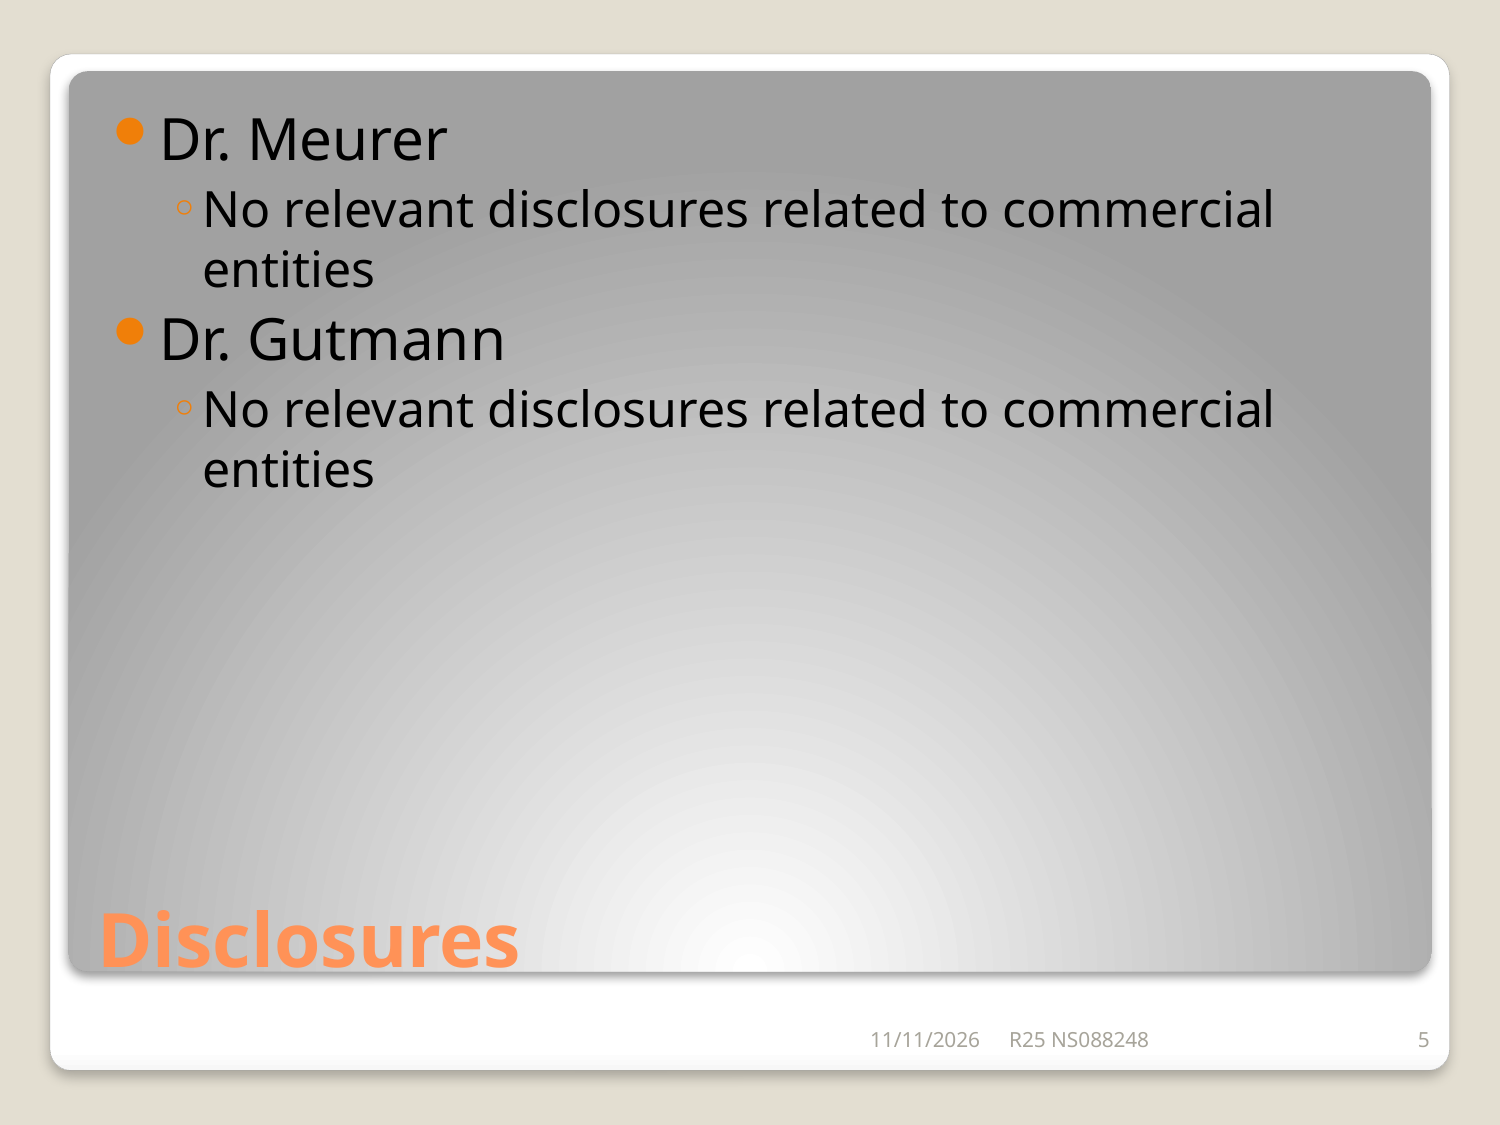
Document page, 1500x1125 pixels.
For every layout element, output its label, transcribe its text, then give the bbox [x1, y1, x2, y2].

list Dr. Meurer No relevant disclosures related to commercial entities Dr. Gutmann No relevant disclosures related to commercial entities [82, 86, 1425, 774]
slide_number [619, 1002, 994, 1063]
footer R25 NS088248 [994, 1002, 1369, 1063]
title Disclosures [82, 817, 1425, 990]
slide_number 5 [1369, 1002, 1445, 1063]
